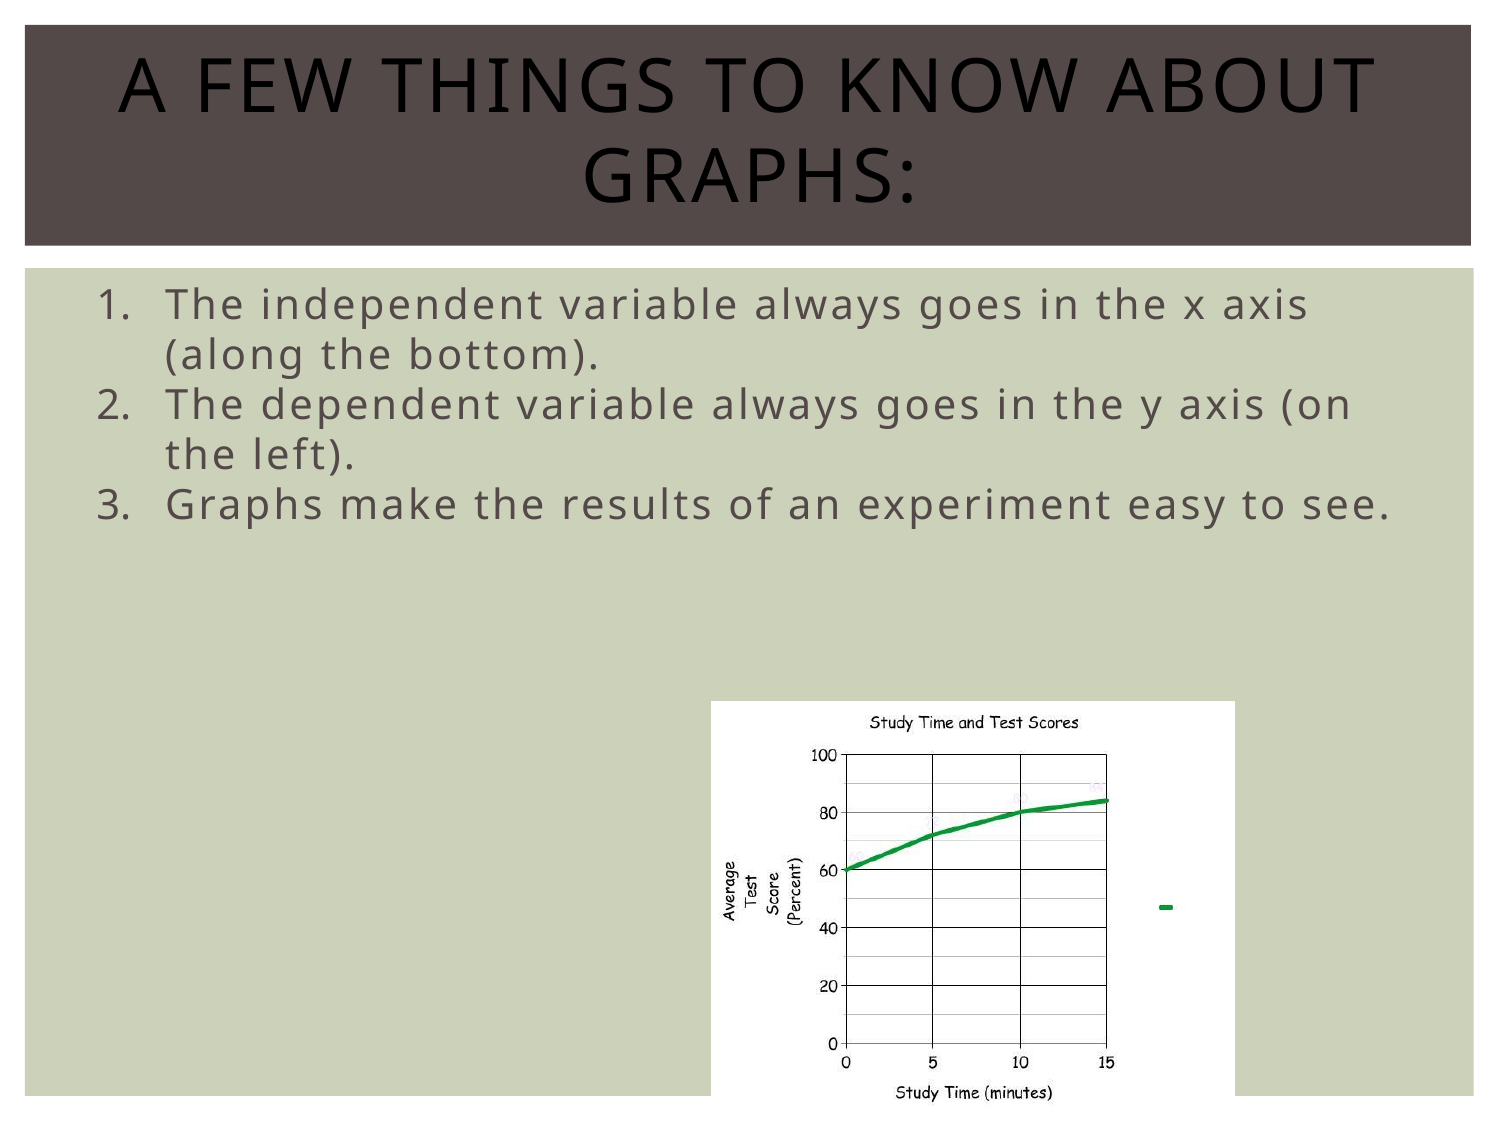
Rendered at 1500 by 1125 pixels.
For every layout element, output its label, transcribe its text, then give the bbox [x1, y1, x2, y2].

list The independent variable always goes in the x axis (along the bottom). The dependent variable always goes in the y axis (on the left). Graphs make the results of an experiment easy to see. [75, 262, 1425, 931]
title A few things to know about graphs: [75, 14, 1425, 233]
picture [711, 701, 1236, 1106]
